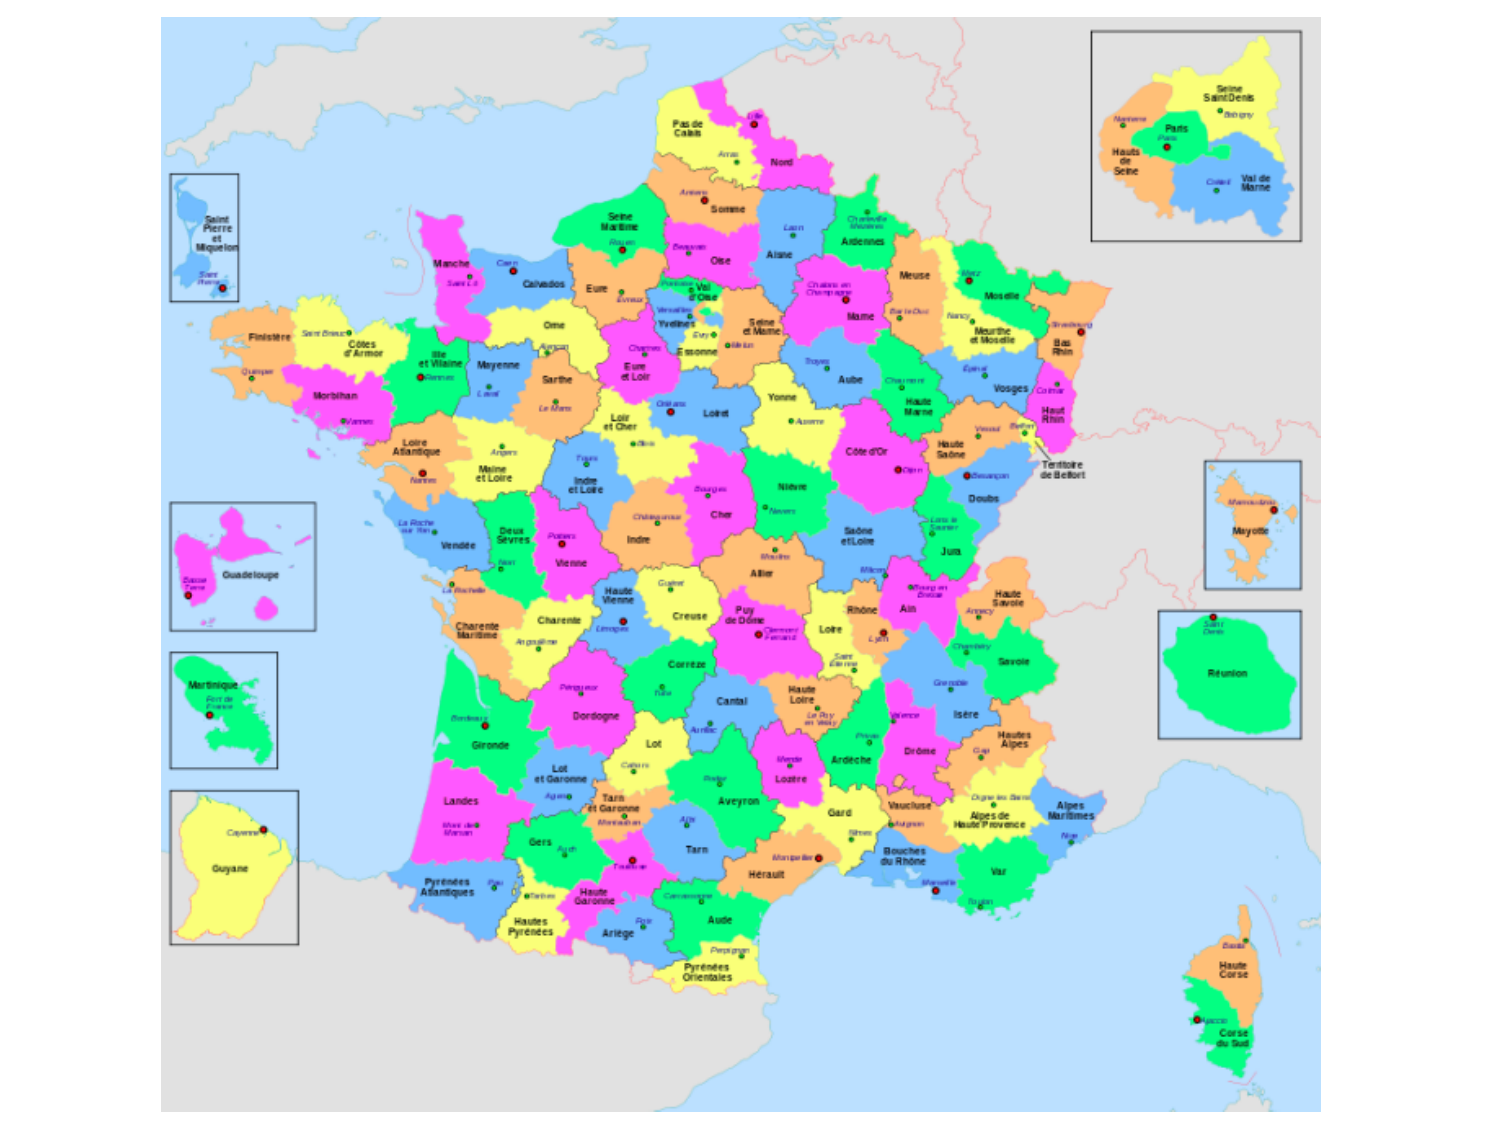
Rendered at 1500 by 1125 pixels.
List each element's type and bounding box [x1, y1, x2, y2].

list [0, 16, 1500, 1112]
